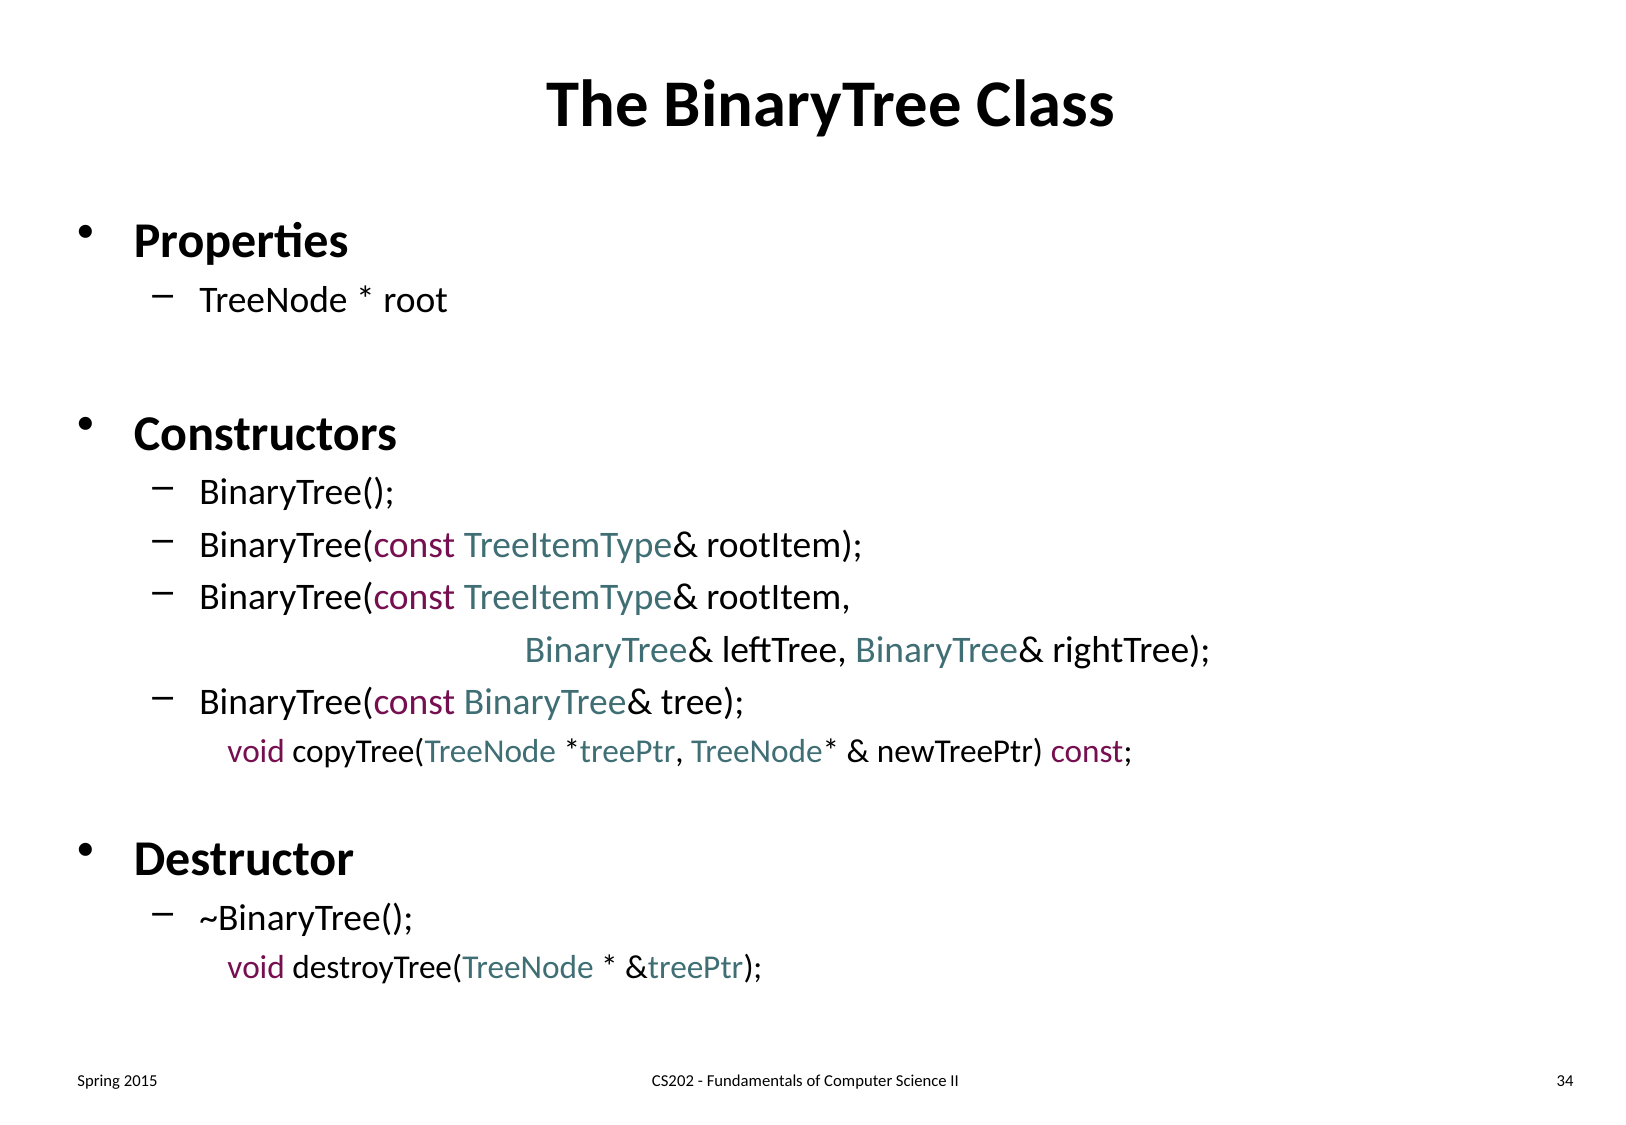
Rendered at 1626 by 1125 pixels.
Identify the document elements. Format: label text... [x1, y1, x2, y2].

slide_number 34 [1250, 1062, 1589, 1100]
slide_number Spring 2015 [62, 1062, 401, 1100]
list Properties TreeNode * root Constructors BinaryTree(); BinaryTree(const TreeItemType& rootItem); BinaryTree(const TreeItemType& rootItem, BinaryTree& leftTree, BinaryTree& rightTree); BinaryTree(const BinaryTree& tree); void copyTree(TreeNode *treePtr, TreeNode* & newTreePtr) const; Destructor ~BinaryTree(); void destroyTree(TreeNode * &treePtr); [62, 200, 1588, 1038]
footer CS202 - Fundamentals of Computer Science II [501, 1062, 1111, 1100]
title The BinaryTree Class [62, 24, 1600, 175]
